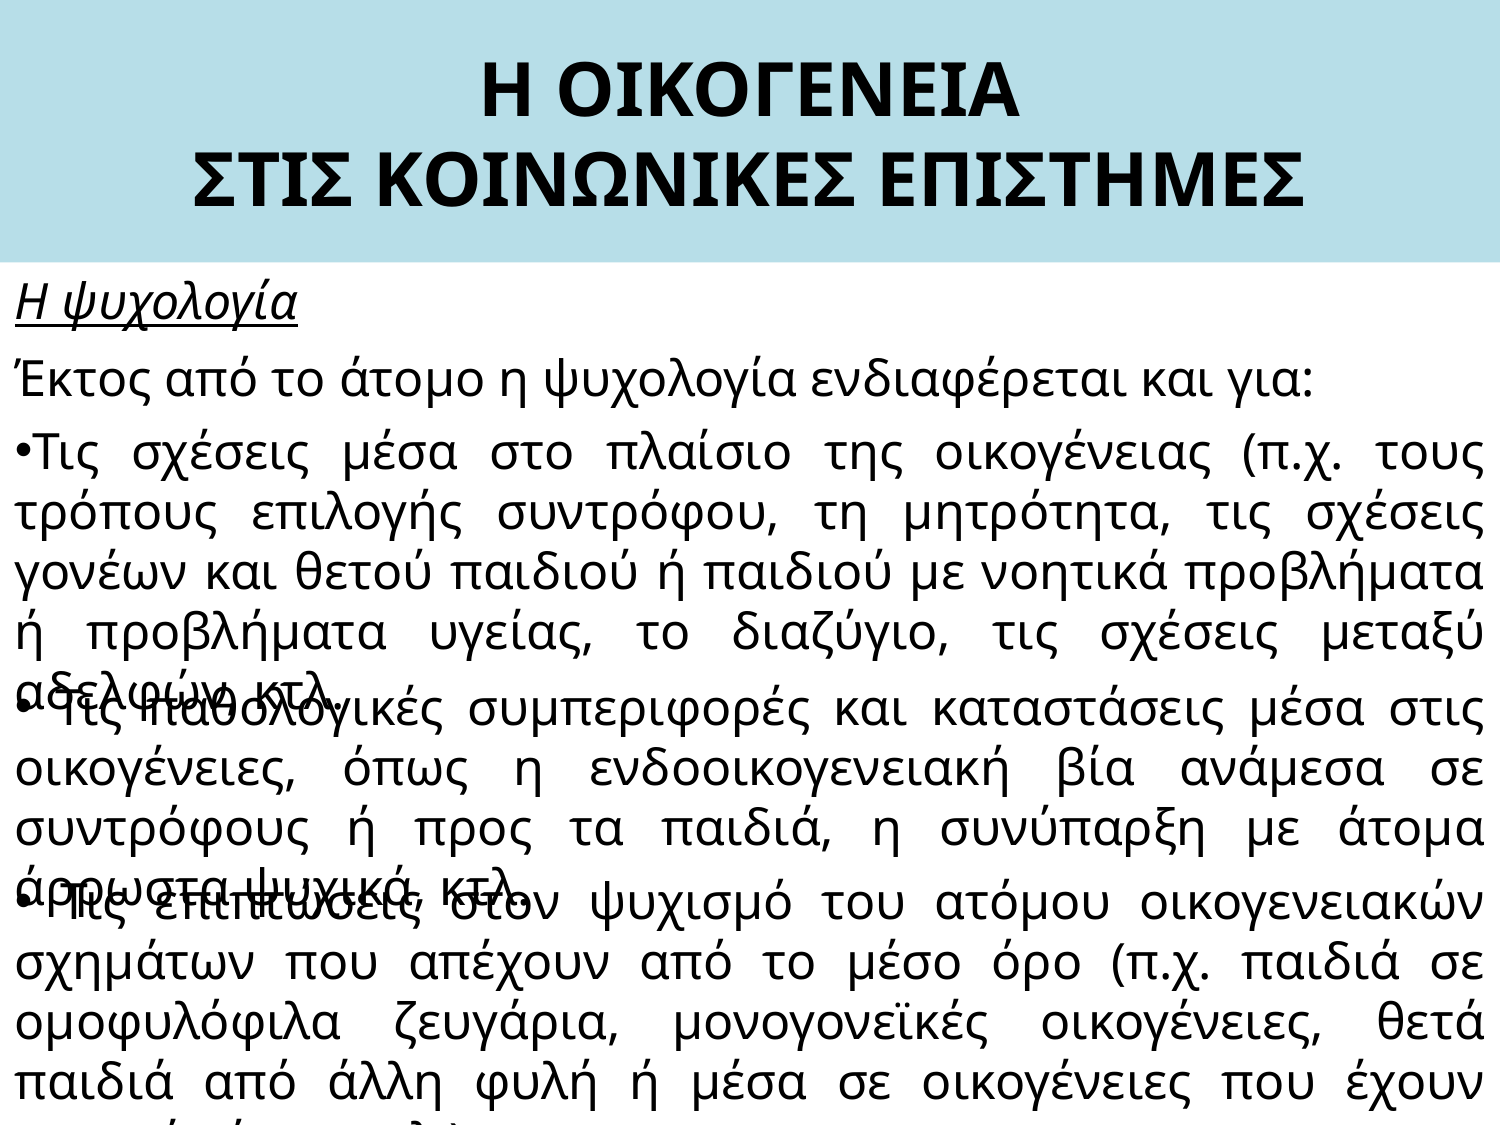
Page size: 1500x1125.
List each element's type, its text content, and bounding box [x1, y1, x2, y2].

text_box Τις παθολογικές συμπεριφορές και καταστάσεις μέσα στις οικογένειες, όπως η ενδοοικογενειακή βία ανάμεσα σε συντρόφους ή προς τα παιδιά, η συνύπαρξη με άτομα άρρωστα ψυχικά, κτλ. [0, 667, 1500, 862]
text_box Τις σχέσεις μέσα στο πλαίσιο της οικογένειας (π.χ. τους τρόπους επιλογής συντρόφου, τη μητρότητα, τις σχέσεις γονέων και θετού παιδιού ή παιδιού με νοητικά προβλήματα ή προβλήματα υγείας, το διαζύγιο, τις σχέσεις μεταξύ αδελφών, κτλ. [0, 412, 1500, 667]
text_box Έκτος από το άτομο η ψυχολογία ενδιαφέρεται και για: [0, 338, 1500, 412]
text_box Η ψυχολογία [0, 262, 1500, 338]
text_box Τις επιπτώσεις στον ψυχισμό του ατόμου οικογενειακών σχημάτων που απέχουν από το μέσο όρο (π.χ. παιδιά σε ομοφυλόφιλα ζευγάρια, μονογονεϊκές οικογένειες, θετά παιδιά από άλλη φυλή ή μέσα σε οικογένειες που έχουν φυσικά τέκνα, κτλ.) [0, 862, 1500, 1125]
title Η ΟΙΚΟΓΕΝΕΙΑ ΣΤΙΣ ΚΟΙΝΩΝΙΚΕΣ ΕΠΙΣΤΗΜΕΣ [0, 0, 1500, 262]
